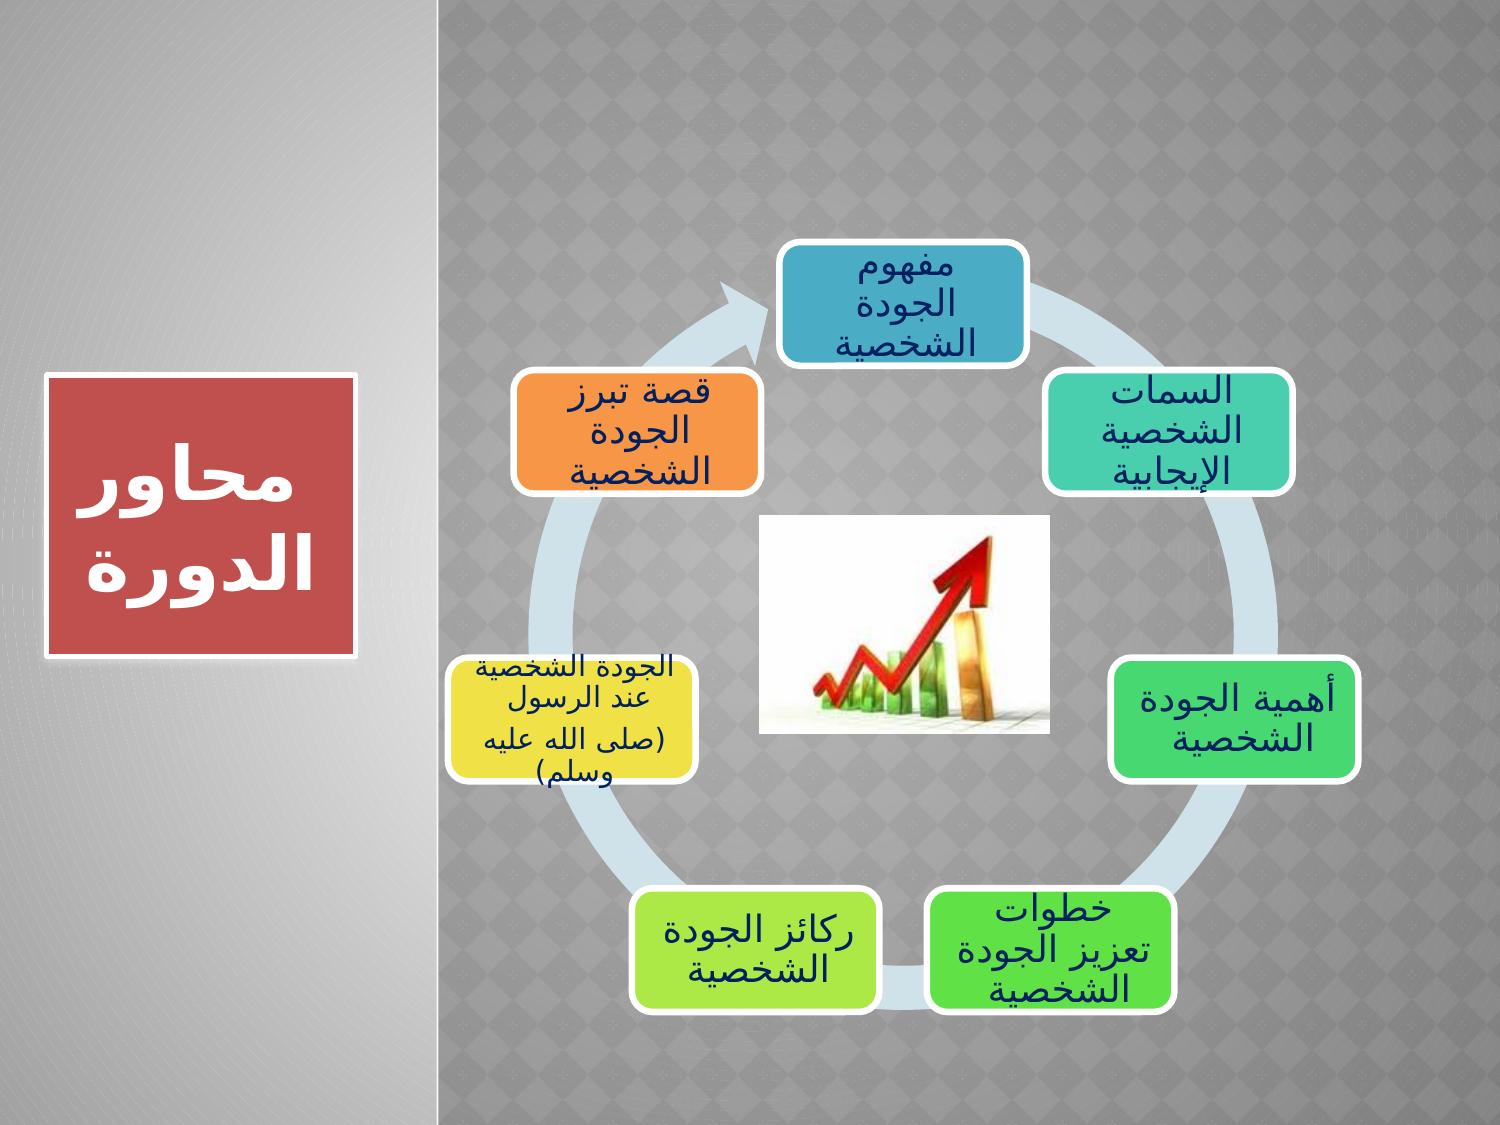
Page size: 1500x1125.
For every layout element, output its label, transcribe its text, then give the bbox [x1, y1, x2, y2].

text_box محاور الدورة [44, 372, 346, 659]
picture [758, 515, 1051, 734]
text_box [352, 241, 1454, 1013]
